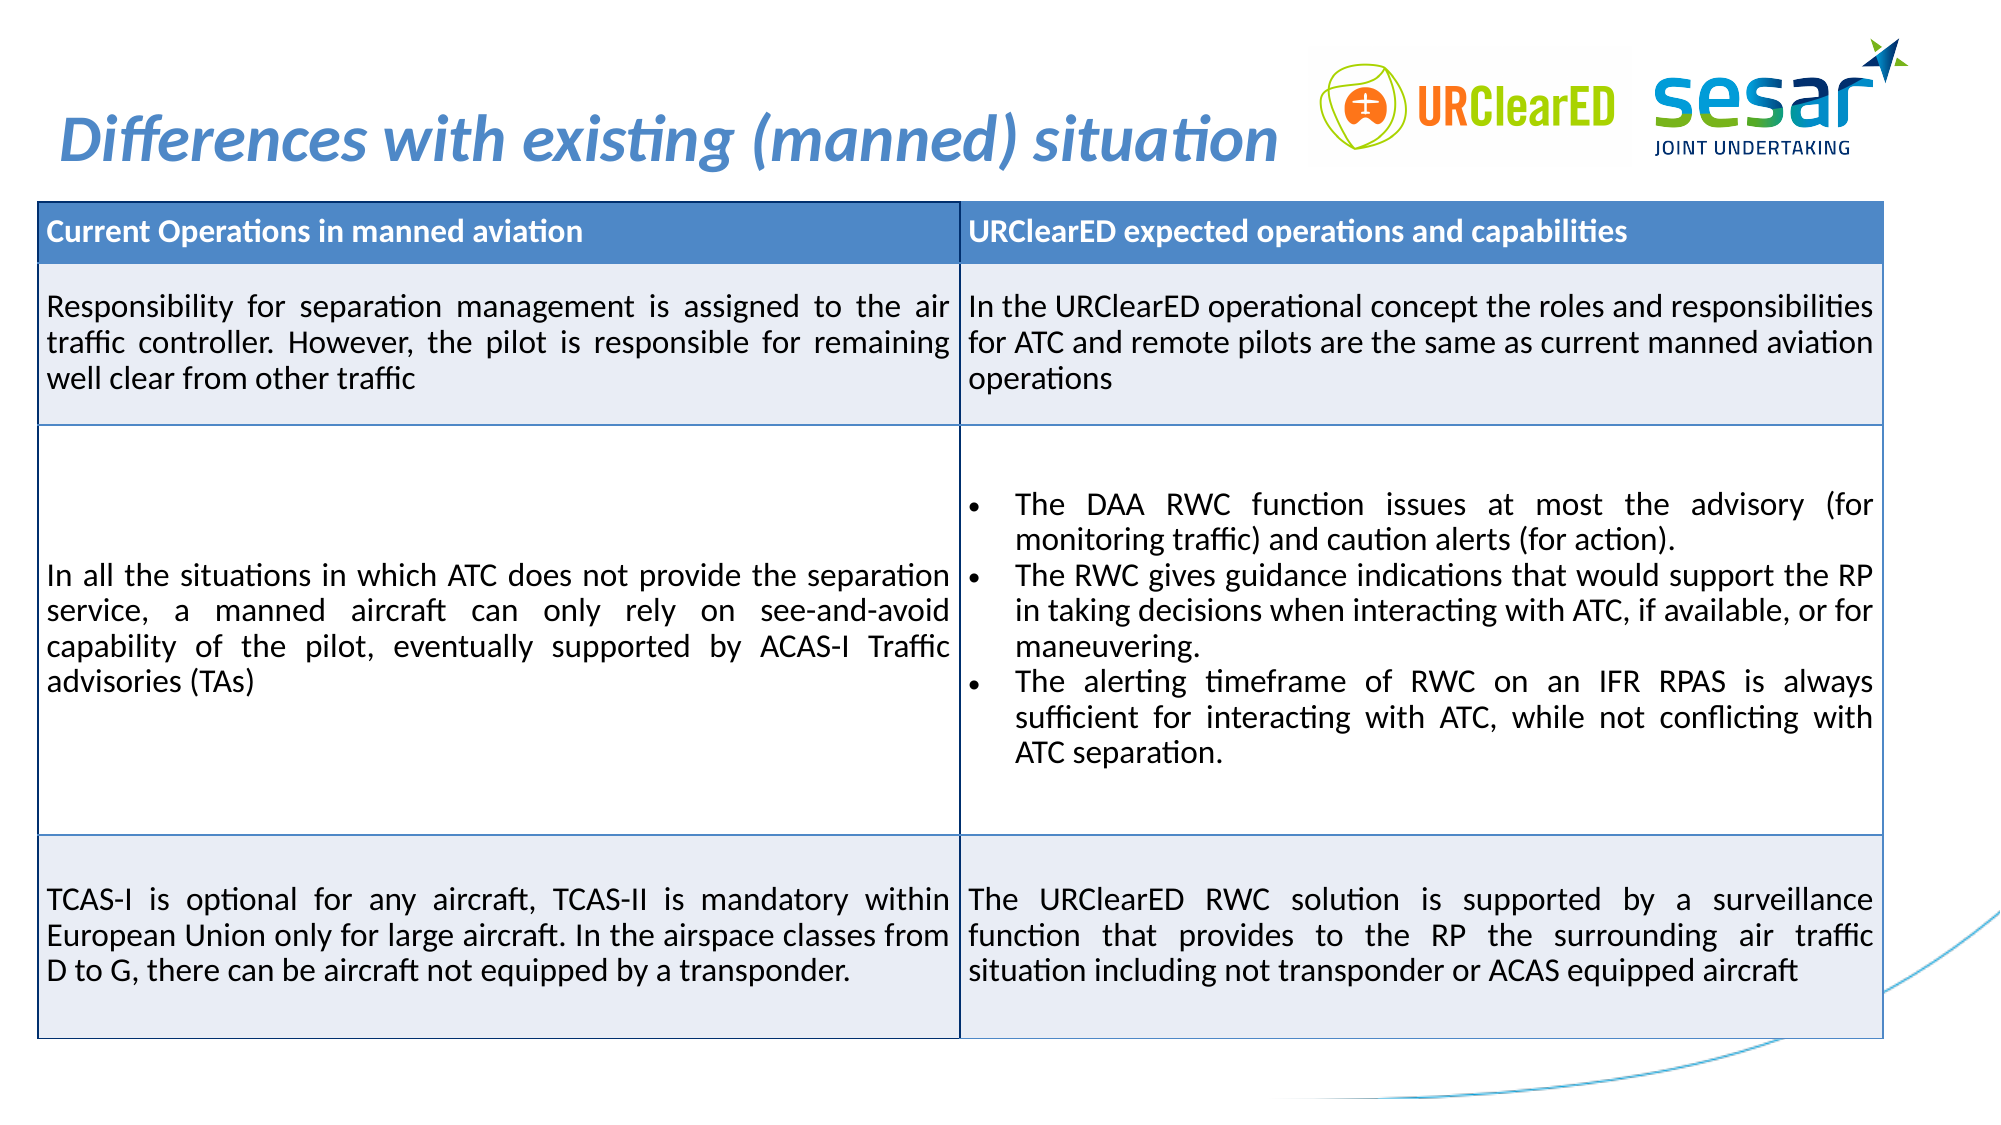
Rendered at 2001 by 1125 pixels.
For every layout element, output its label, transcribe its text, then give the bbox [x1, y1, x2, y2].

table_header Current Operations in manned aviation [39, 203, 959, 262]
table_cell The DAA RWC function issues at most the advisory (for monitoring traffic) and caution alerts (for action). The RWC gives guidance indications that would support the RP in taking decisions when interacting with ATC, if available, or for maneuvering. The alerting timeframe of RWC on an IFR RPAS is always sufficient for interacting with ATC, while not conflicting with ATC separation. [961, 426, 1882, 834]
picture [1308, 46, 1632, 167]
table_cell The URClearED RWC solution is supported by a surveillance function that provides to the RP the surrounding air traffic situation including not transponder or ACAS equipped aircraft [961, 836, 1882, 1038]
table_cell Responsibility for separation management is assigned to the air traffic controller. However, the pilot is responsible for remaining well clear from other traffic [39, 264, 959, 424]
table_cell In all the situations in which ATC does not provide the separation service, a manned aircraft can only rely on see-and-avoid capability of the pilot, eventually supported by ACAS-I Traffic advisories (TAs) [39, 426, 959, 834]
picture [1655, 38, 1909, 156]
table_header URClearED expected operations and capabilities [961, 203, 1882, 262]
table_cell TCAS-I is optional for any aircraft, TCAS-II is mandatory within European Union only for large aircraft. In the airspace classes from D to G, there can be aircraft not equipped by a transponder. [39, 836, 959, 1038]
text_box Differences with existing (manned) situation [44, 86, 1388, 191]
table_cell In the URClearED operational concept the roles and responsibilities for ATC and remote pilots are the same as current manned aviation operations [961, 264, 1882, 424]
